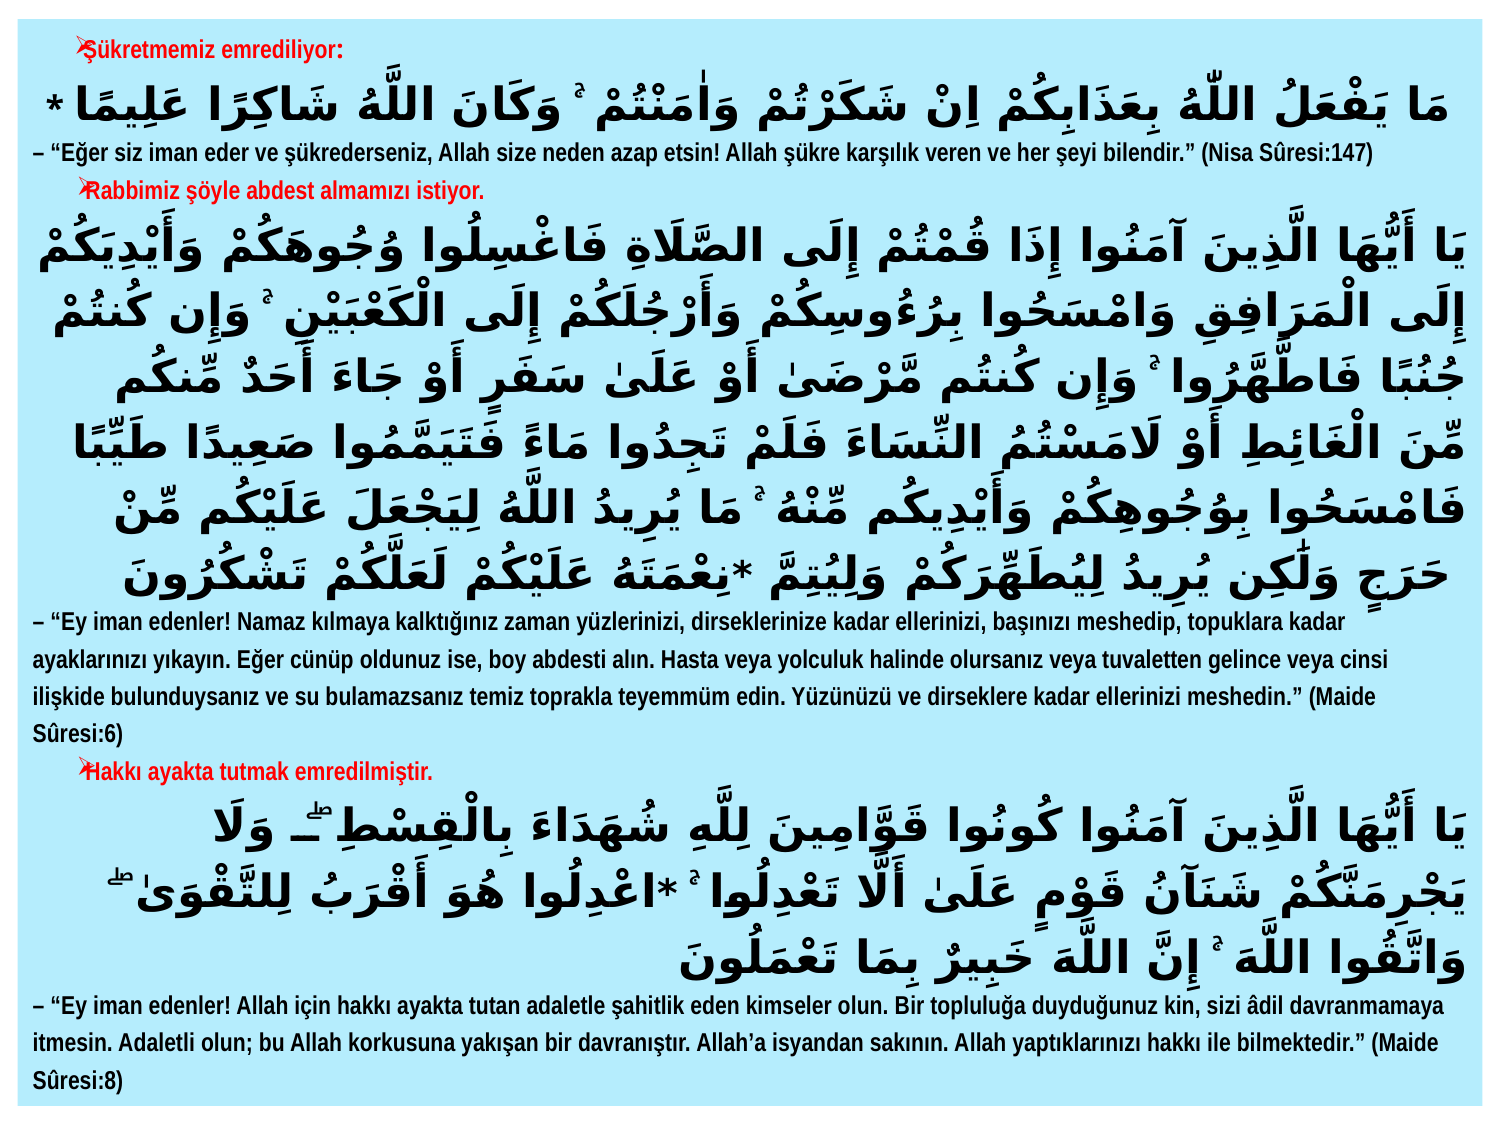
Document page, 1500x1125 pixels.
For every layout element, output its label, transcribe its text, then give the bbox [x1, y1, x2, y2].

subtitle Şükretmemiz emrediliyor: * مَا يَفْعَلُ اللّٰهُ بِعَذَابِكُمْ اِنْ شَكَرْتُمْ وَاٰمَنْتُمْ ۚ وَكَانَ اللَّهُ شَاكِرًا عَلِيمًا – “Eğer siz iman eder ve şükrederseniz, Allah size neden azap etsin! Allah şükre karşılık veren ve her şeyi bilendir.” (Nisa Sûresi:147) Rabbimiz şöyle abdest almamızı istiyor. يَا أَيُّهَا الَّذِينَ آمَنُوا إِذَا قُمْتُمْ إِلَى الصَّلَاةِ فَاغْسِلُوا وُجُوهَكُمْ وَأَيْدِيَكُمْ إِلَى الْمَرَافِقِ وَامْسَحُوا بِرُءُوسِكُمْ وَأَرْجُلَكُمْ إِلَى الْكَعْبَيْنِ ۚ وَإِن كُنتُمْ جُنُبًا فَاطَّهَّرُوا ۚ وَإِن كُنتُم مَّرْضَىٰ أَوْ عَلَىٰ سَفَرٍ أَوْ جَاءَ أَحَدٌ مِّنكُم مِّنَ الْغَائِطِ أَوْ لَامَسْتُمُ النِّسَاءَ فَلَمْ تَجِدُوا مَاءً فَتَيَمَّمُوا صَعِيدًا طَيِّبًا فَامْسَحُوا بِوُجُوهِكُمْ وَأَيْدِيكُم مِّنْهُ ۚ مَا يُرِيدُ اللَّهُ لِيَجْعَلَ عَلَيْكُم مِّنْ حَرَجٍ وَلَٰكِن يُرِيدُ لِيُطَهِّرَكُمْ وَلِيُتِمَّ *نِعْمَتَهُ عَلَيْكُمْ لَعَلَّكُمْ تَشْكُرُونَ – “Ey iman edenler! Namaz kılmaya kalktığınız zaman yüzlerinizi, dirseklerinize kadar ellerinizi, başınızı meshedip, topuklara kadar ayaklarınızı yıkayın. Eğer cünüp oldunuz ise, boy abdesti alın. Hasta veya yolculuk halinde olursanız veya tuvaletten gelince veya cinsi ilişkide bulunduysanız ve su bulamazsanız temiz toprakla teyemmüm edin. Yüzünüzü ve dirseklere kadar ellerinizi meshedin.” (Maide Sûresi:6) Hakkı ayakta tutmak emredilmiştir. يَا أَيُّهَا الَّذِينَ آمَنُوا كُونُوا قَوَّامِينَ لِلَّهِ شُهَدَاءَ بِالْقِسْطِ ۖ وَلَا يَجْرِمَنَّكُمْ شَنَآنُ قَوْمٍ عَلَىٰ أَلَّا تَعْدِلُوا ۚ *اعْدِلُوا هُوَ أَقْرَبُ لِلتَّقْوَىٰ ۖ وَاتَّقُوا اللَّهَ ۚ إِنَّ اللَّهَ خَبِيرٌ بِمَا تَعْمَلُونَ – “Ey iman edenler! Allah için hakkı ayakta tutan adaletle şahitlik eden kimseler olun. Bir topluluğa duyduğunuz kin, sizi âdil davranmamaya itmesin. Adaletli olun; bu Allah korkusuna yakışan bir davranıştır. Allah’a isyandan sakının. Allah yaptıklarınızı hakkı ile bilmektedir.” (Maide Sûresi:8) [17, 19, 1483, 1106]
